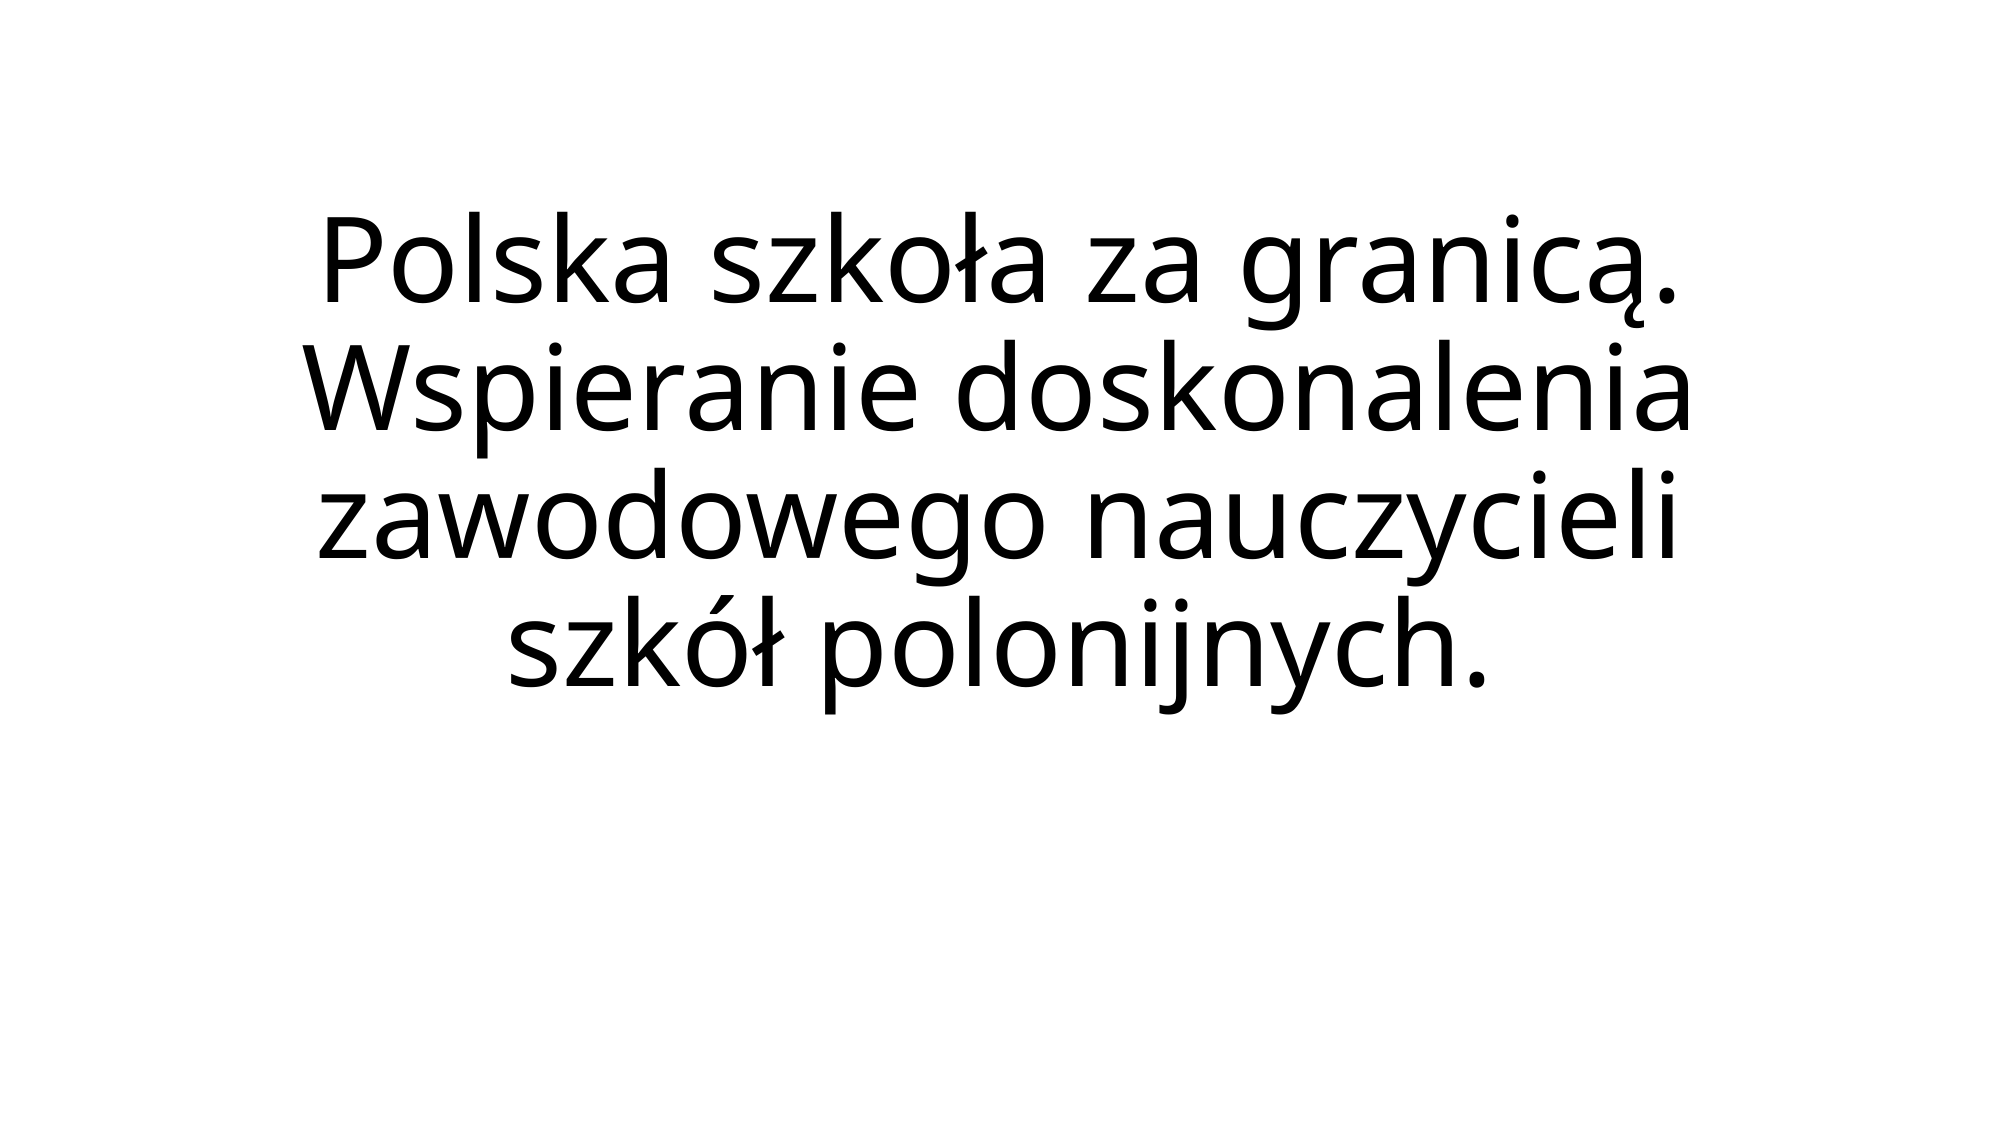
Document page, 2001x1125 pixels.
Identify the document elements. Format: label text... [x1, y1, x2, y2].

title Polska szkoła za granicą. Wspieranie doskonalenia zawodowego nauczycieli szkół polonijnych. [249, 184, 1750, 863]
